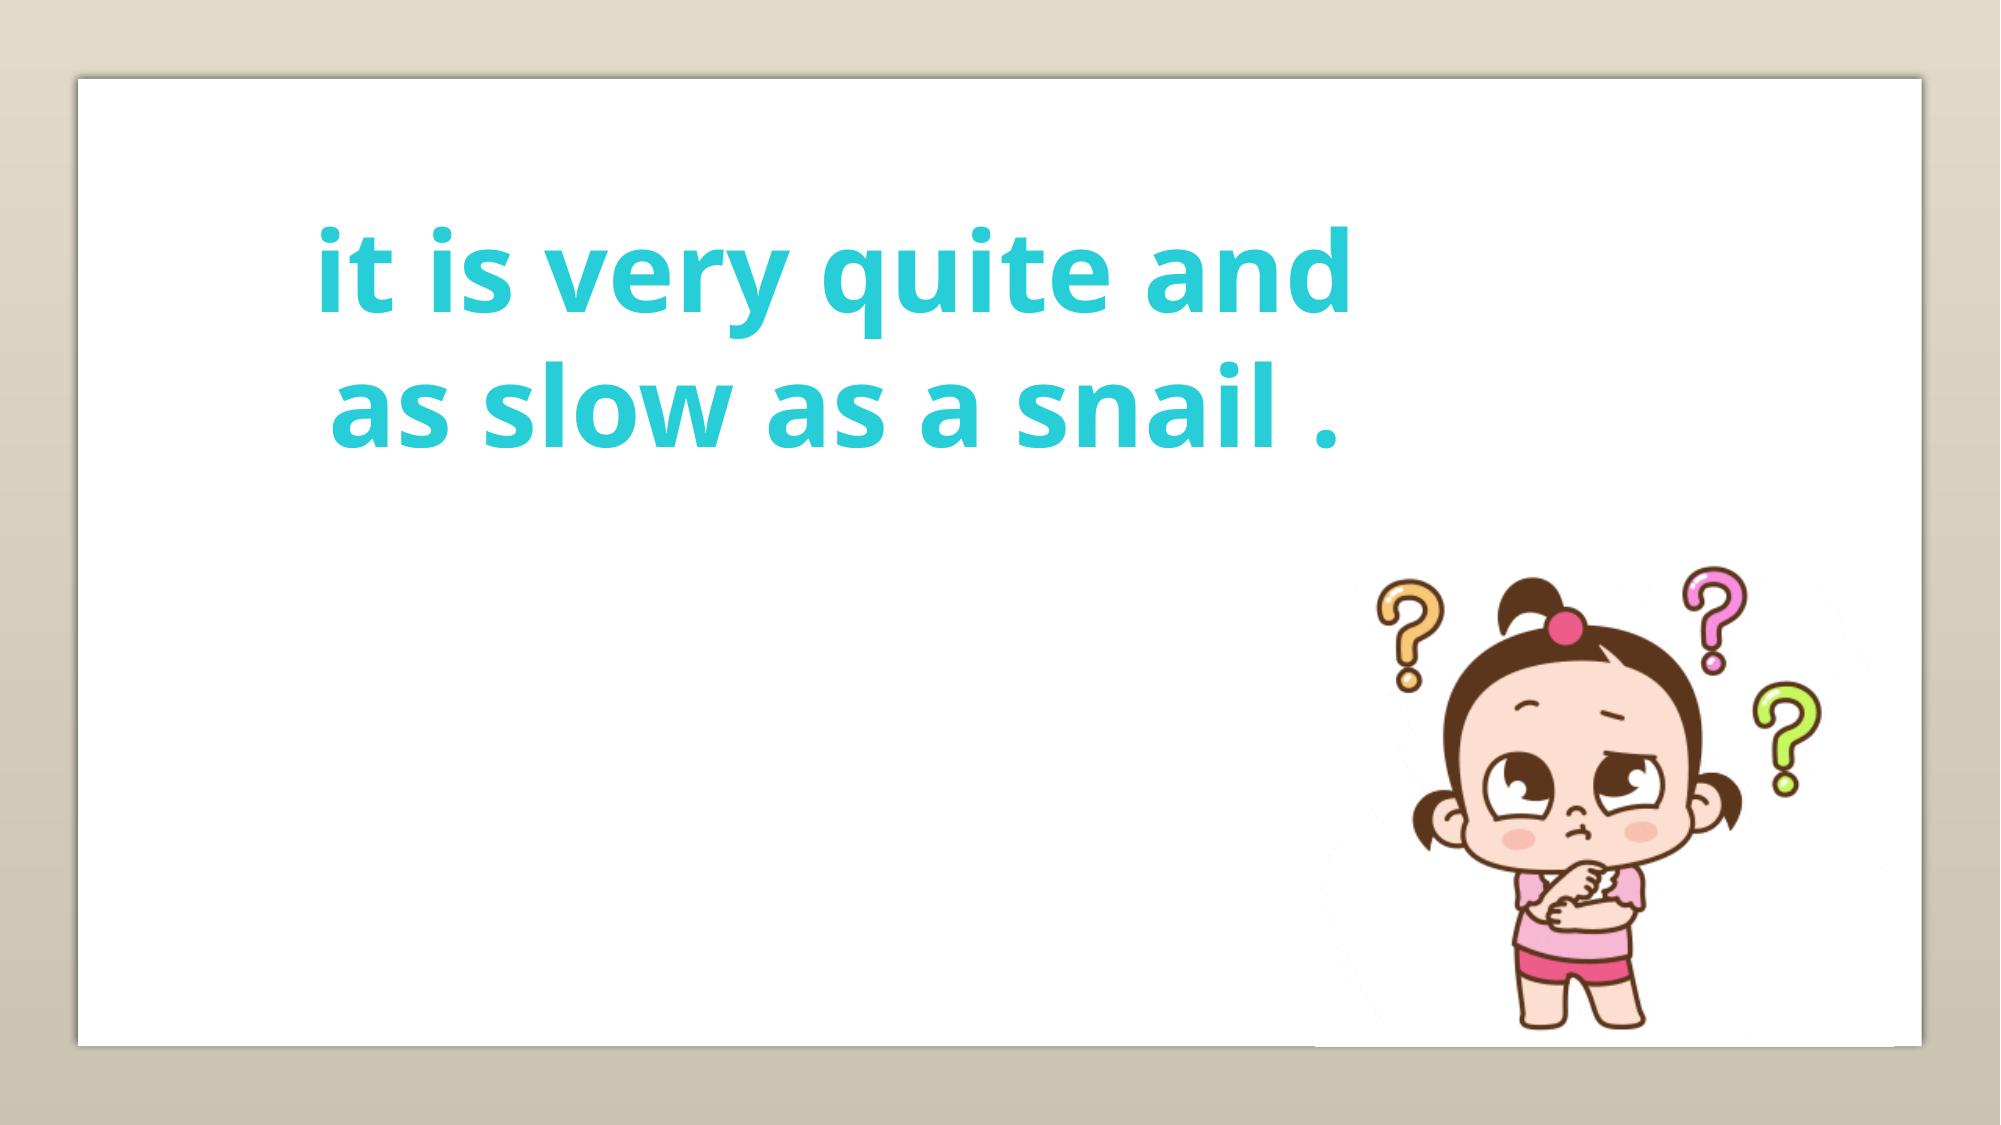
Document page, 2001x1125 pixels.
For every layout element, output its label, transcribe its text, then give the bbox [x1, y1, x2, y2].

picture [1315, 546, 1894, 1047]
text_box [0, 0, 2000, 1125]
text_box [78, 78, 1922, 1047]
text_box it is very quite and as slow as a snail . [269, 192, 1402, 478]
